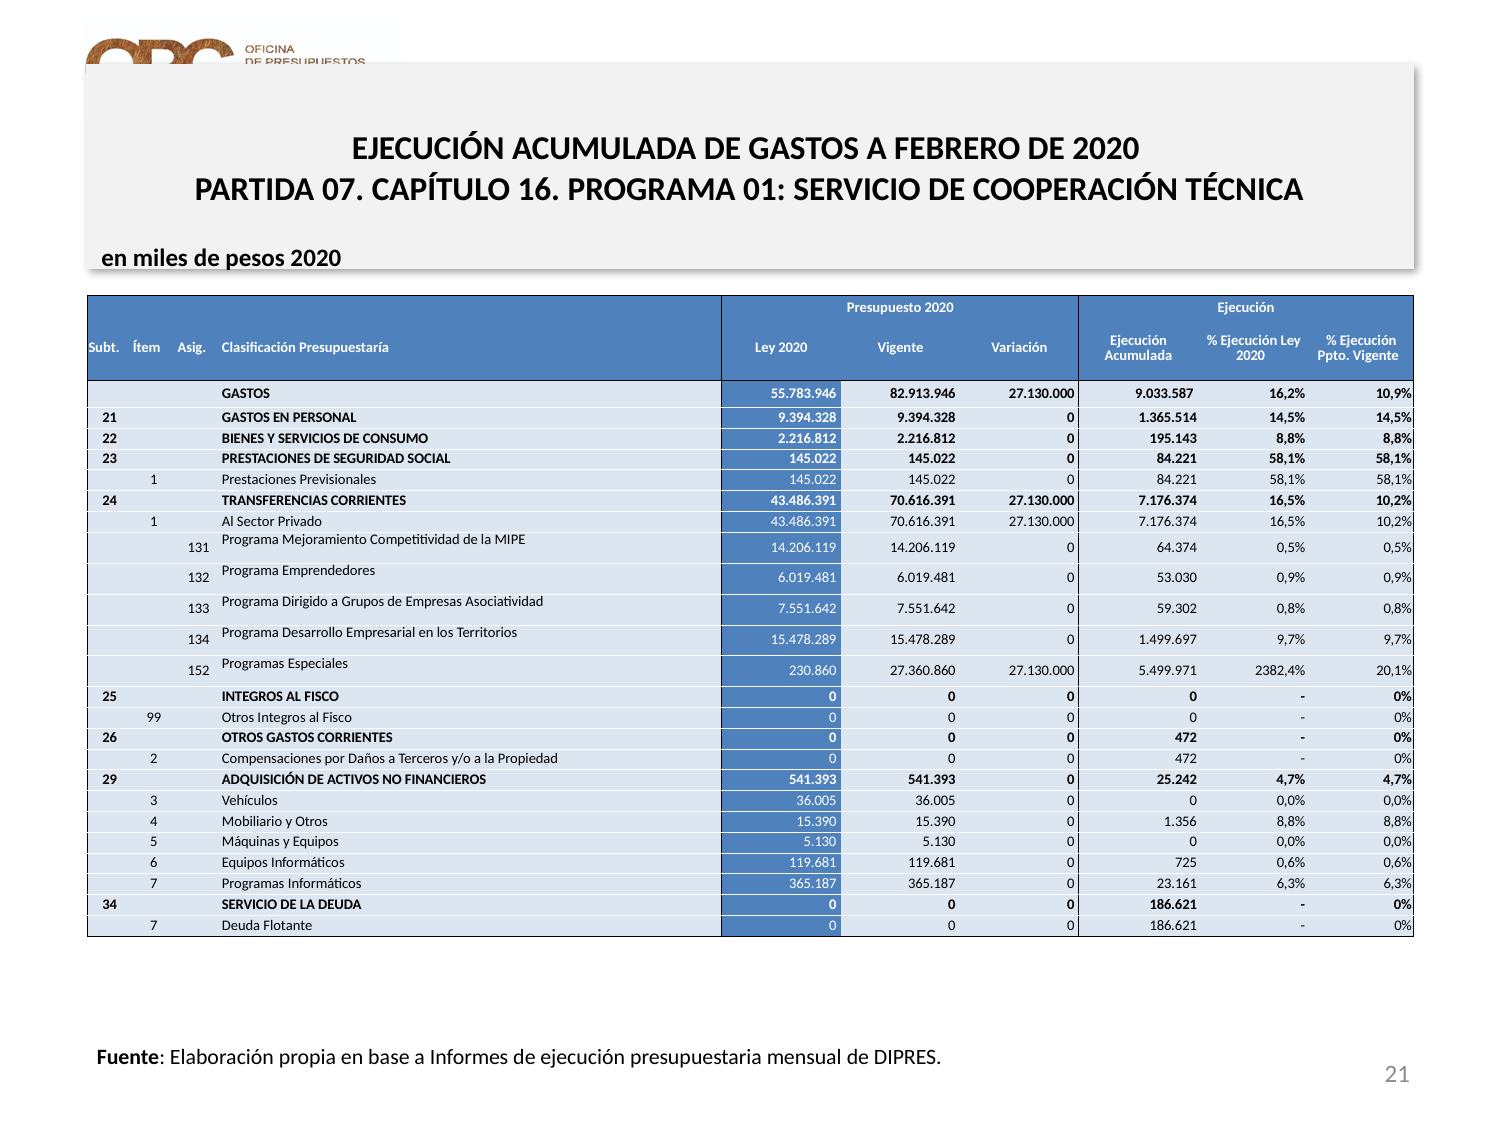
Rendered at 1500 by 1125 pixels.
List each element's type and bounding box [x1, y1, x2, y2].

table_cell [88, 491, 721, 511]
table_cell [1079, 533, 1413, 563]
table_cell [722, 833, 1078, 853]
table_cell [722, 317, 1078, 380]
table_cell [1079, 770, 1413, 790]
table_cell [722, 750, 1078, 769]
table_cell [722, 656, 1078, 686]
table_header [88, 296, 721, 317]
table_cell [722, 687, 1078, 707]
table_cell [722, 429, 1078, 449]
table_header [1079, 296, 1413, 317]
table_cell [1079, 408, 1413, 428]
table_cell [722, 450, 1078, 469]
table_cell [88, 854, 721, 873]
table_cell [1079, 317, 1413, 380]
table_cell [1079, 812, 1413, 832]
table_cell [88, 833, 721, 853]
table_cell [722, 770, 1078, 790]
table_cell [88, 470, 721, 490]
table_cell [1079, 791, 1413, 811]
table_cell [722, 916, 1078, 936]
table_cell [88, 874, 721, 894]
table_cell [88, 450, 721, 469]
table_cell [88, 381, 721, 407]
table_cell [88, 564, 721, 594]
table_cell [722, 564, 1078, 594]
table_cell [722, 595, 1078, 625]
table_cell [1079, 595, 1413, 625]
text_box [86, 233, 1414, 284]
table_cell [1079, 491, 1413, 511]
table_cell [88, 512, 721, 532]
table_cell [1079, 916, 1413, 936]
table_cell [722, 874, 1078, 894]
table_cell [1079, 708, 1413, 728]
table_cell [1079, 729, 1413, 749]
table_cell [1079, 564, 1413, 594]
table_cell [88, 317, 721, 380]
table_cell [88, 750, 721, 769]
table_cell [722, 470, 1078, 490]
table_cell [1079, 429, 1413, 449]
table_cell [722, 626, 1078, 655]
table_cell [1079, 626, 1413, 655]
table_cell [1079, 874, 1413, 894]
table_cell [722, 408, 1078, 428]
slide_number [1074, 1042, 1425, 1103]
table_cell [88, 408, 721, 428]
table_cell [88, 812, 721, 832]
table_cell [1079, 687, 1413, 707]
table_cell [88, 729, 721, 749]
table_cell [1079, 895, 1413, 915]
table_cell [1079, 512, 1413, 532]
picture [82, 22, 403, 118]
table_cell [88, 895, 721, 915]
table_cell [88, 791, 721, 811]
table_cell [722, 791, 1078, 811]
table_cell [1079, 833, 1413, 853]
table_cell [88, 687, 721, 707]
table_cell [1079, 470, 1413, 490]
table_header [722, 296, 1078, 317]
table_cell [88, 429, 721, 449]
table_cell [722, 533, 1078, 563]
table_cell [722, 708, 1078, 728]
table_cell [88, 708, 721, 728]
table_cell [1079, 750, 1413, 769]
table_cell [722, 729, 1078, 749]
table_cell [722, 854, 1078, 873]
table_cell [722, 812, 1078, 832]
table_cell [722, 381, 1078, 407]
table_cell [88, 595, 721, 625]
table_cell [1079, 381, 1413, 407]
table_cell [722, 895, 1078, 915]
title [86, 64, 1414, 233]
table_cell [88, 770, 721, 790]
table_cell [722, 512, 1078, 532]
table_cell [88, 656, 721, 686]
table_cell [88, 916, 721, 936]
footer [82, 1035, 1432, 1095]
table_cell [1079, 656, 1413, 686]
table_cell [88, 533, 721, 563]
table_cell [1079, 450, 1413, 469]
table_cell [722, 491, 1078, 511]
table_cell [88, 626, 721, 655]
table_cell [1079, 854, 1413, 873]
